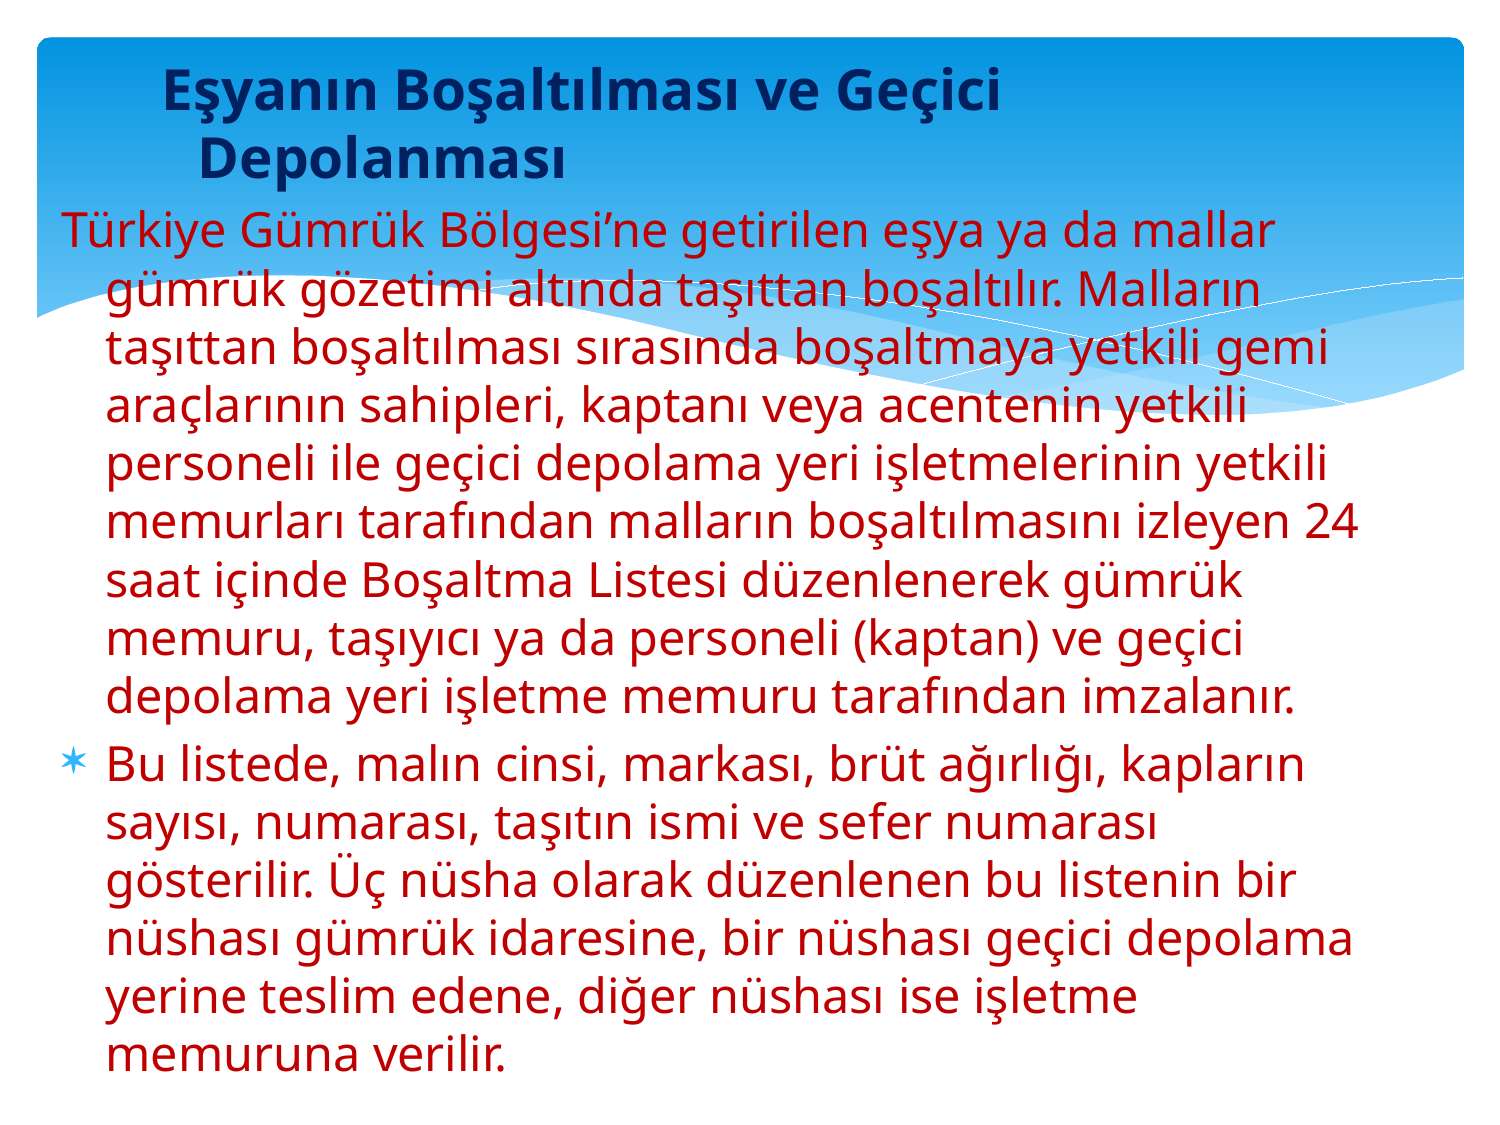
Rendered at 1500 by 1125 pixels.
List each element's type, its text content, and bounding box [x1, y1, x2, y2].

list Eşyanın Boşaltılması ve Geçici Depolanması Türkiye Gümrük Bölgesi’ne getirilen eşya ya da mallar gümrük gözetimi altında taşıttan boşaltılır. Malların taşıttan boşaltılması sırasında boşaltmaya yetkili gemi araçlarının sahipleri, kaptanı veya acentenin yetkili personeli ile geçici depolama yeri işletmelerinin yetkili memurları tarafından malların boşaltılmasını izleyen 24 saat içinde Boşaltma Listesi düzenlenerek gümrük memuru, taşıyıcı ya da personeli (kaptan) ve geçici depolama yeri işletme memuru tarafından imzalanır. Bu listede, malın cinsi, markası, brüt ağırlığı, kapların sayısı, numarası, taşıtın ismi ve sefer numarası gösterilir. Üç nüsha olarak düzenlenen bu listenin bir nüshası gümrük idaresine, bir nüshası geçici depolama yerine teslim edene, diğer nüshası ise işletme memuruna verilir. [46, 46, 1383, 1090]
